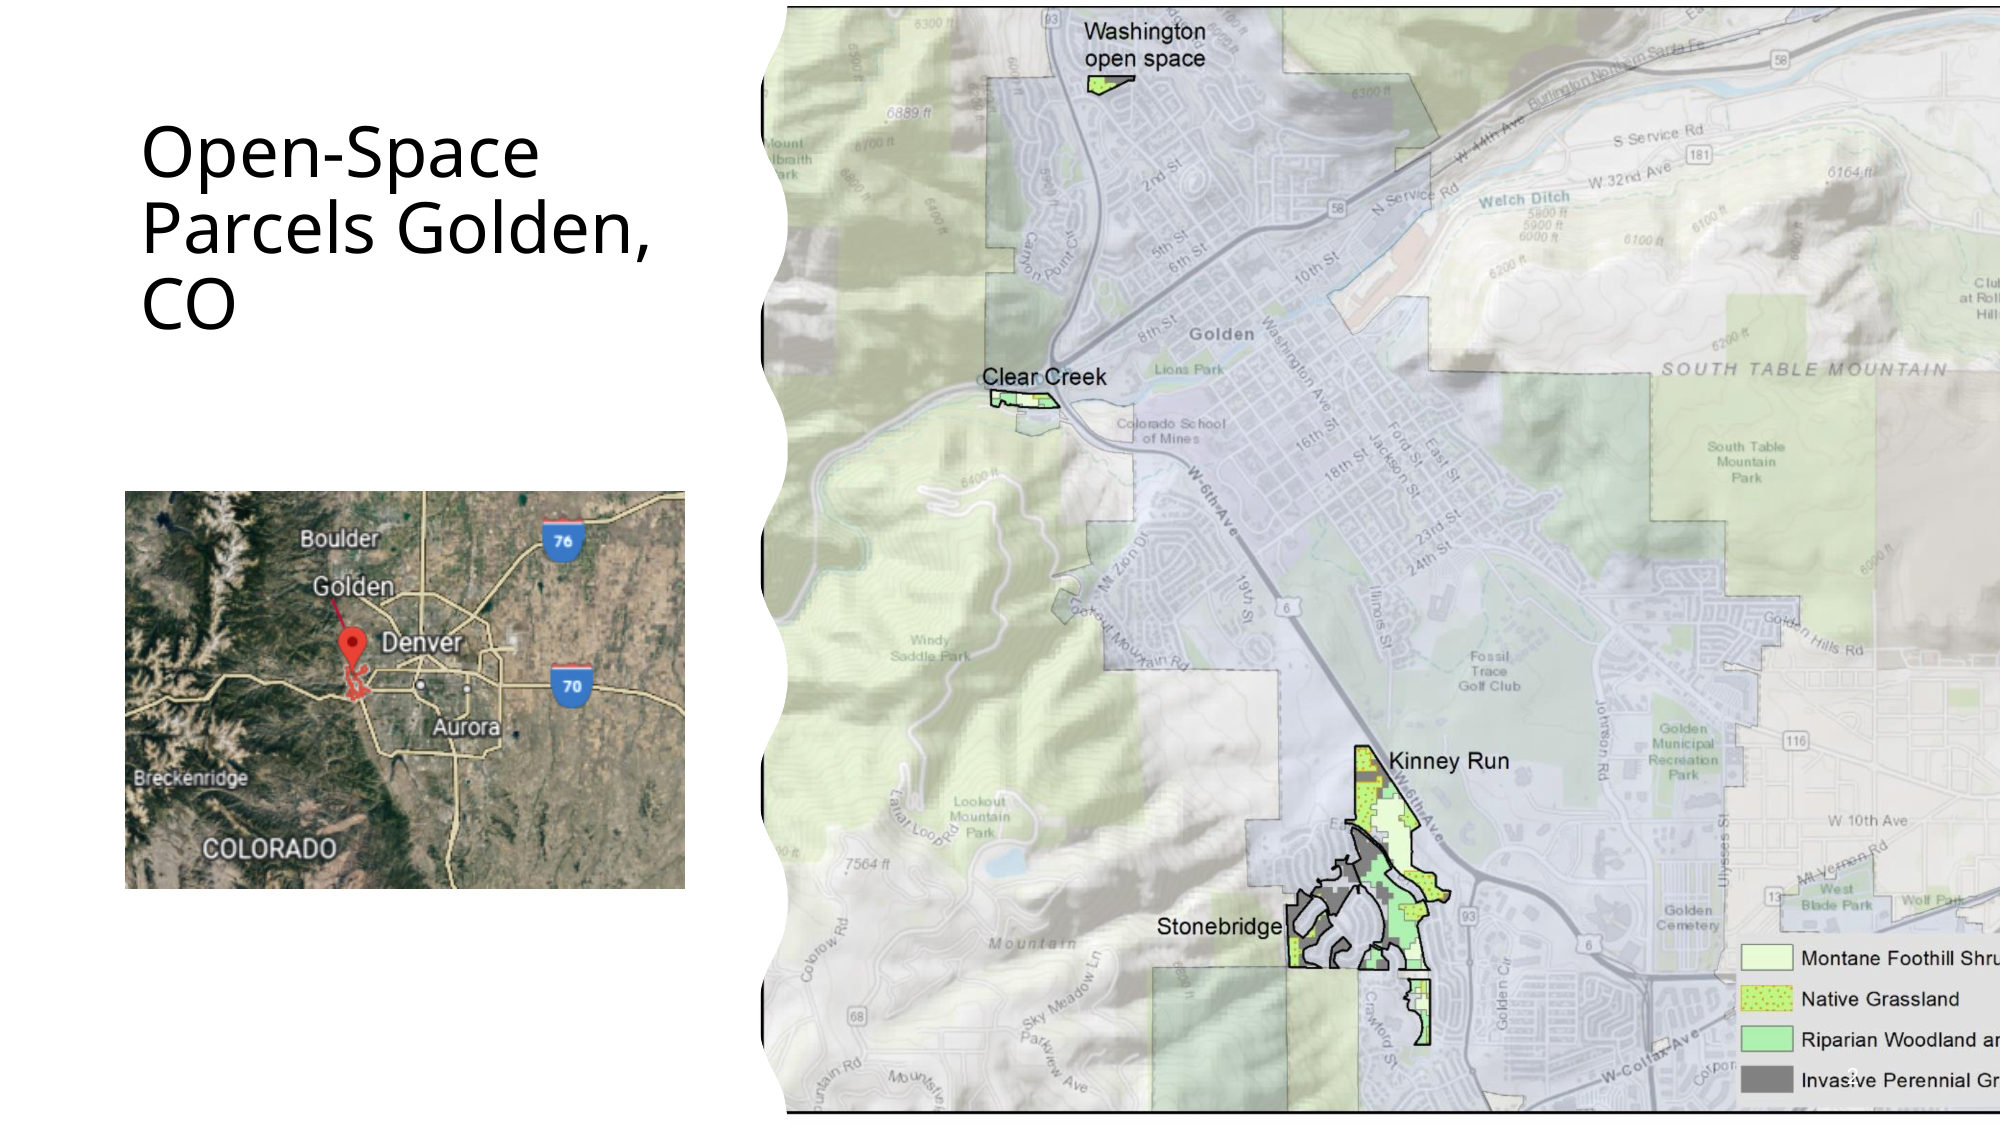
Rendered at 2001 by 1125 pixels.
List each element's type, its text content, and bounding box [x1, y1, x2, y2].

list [125, 491, 685, 889]
text_box [0, 0, 747, 1125]
title Open-Space Parcels Golden, CO [125, 108, 747, 354]
picture [747, 0, 2000, 1125]
